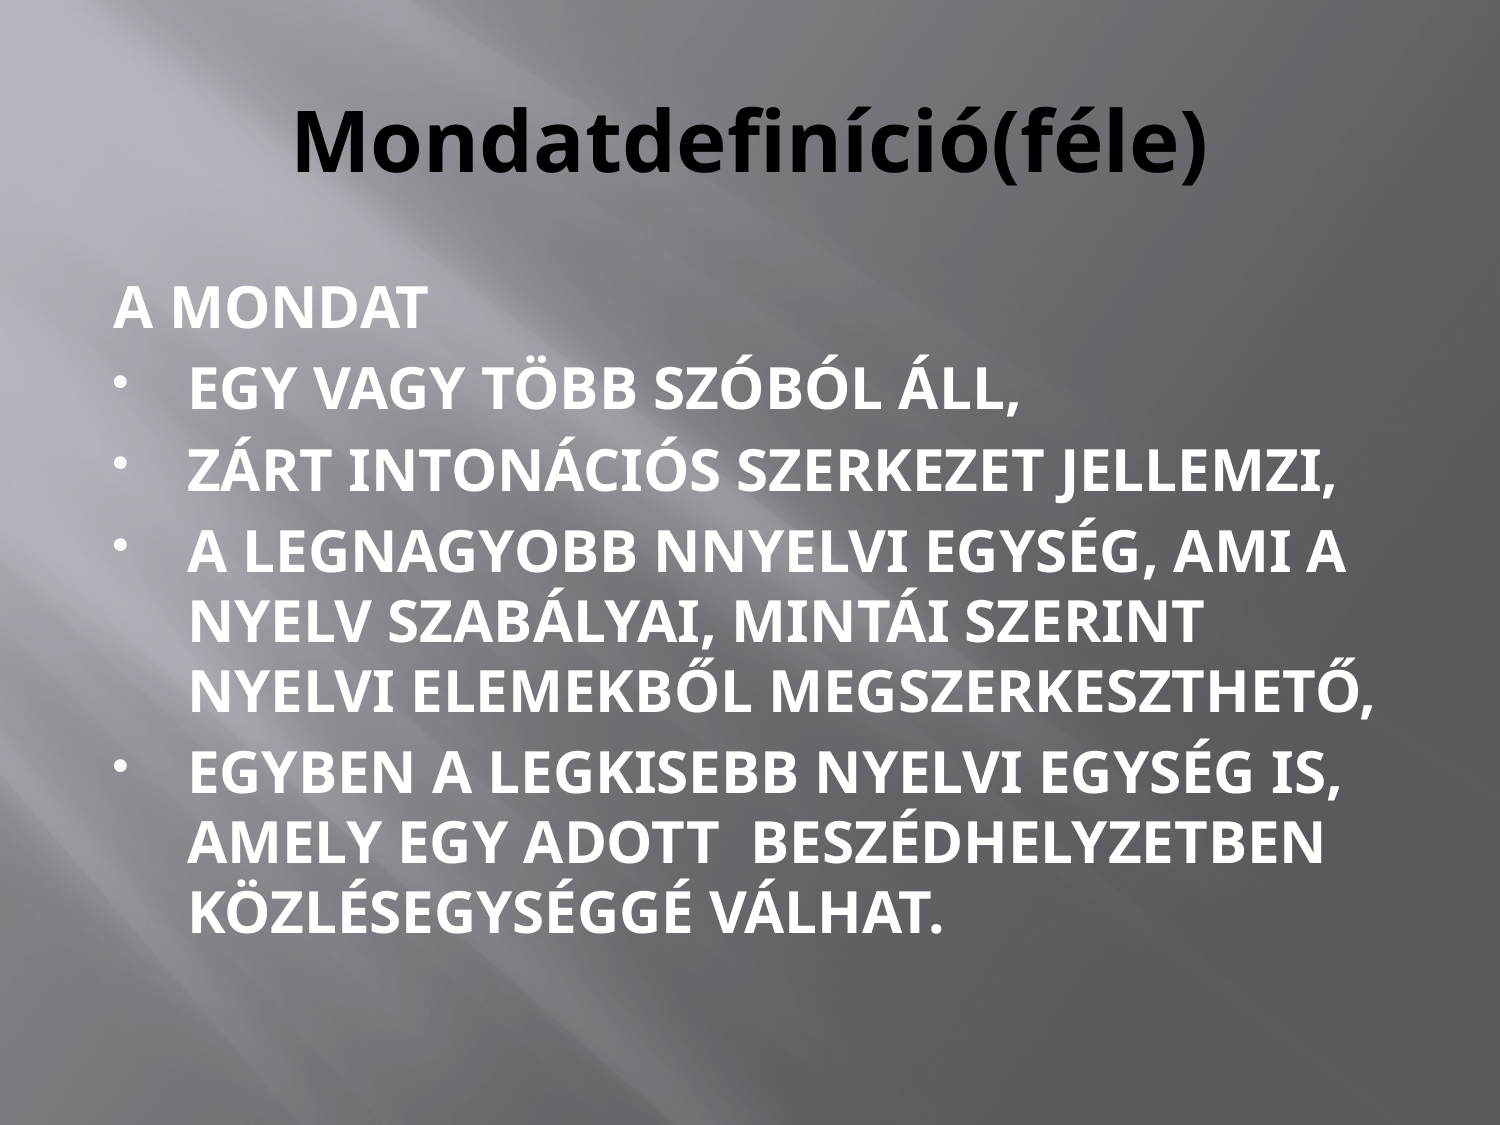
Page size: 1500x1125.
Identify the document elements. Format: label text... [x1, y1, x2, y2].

list A MONDAT EGY VAGY TÖBB SZÓBÓL ÁLL, ZÁRT INTONÁCIÓS SZERKEZET JELLEMZI, A LEGNAGYOBB NNYELVI EGYSÉG, AMI A NYELV SZABÁLYAI, MINTÁI SZERINT NYELVI ELEMEKBŐL MEGSZERKESZTHETŐ, EGYBEN A LEGKISEBB NYELVI EGYSÉG IS, AMELY EGY ADOTT BESZÉDHELYZETBEN KÖZLÉSEGYSÉGGÉ VÁLHAT. [75, 262, 1425, 1035]
title Mondatdefiníció(féle) [75, 45, 1425, 233]
